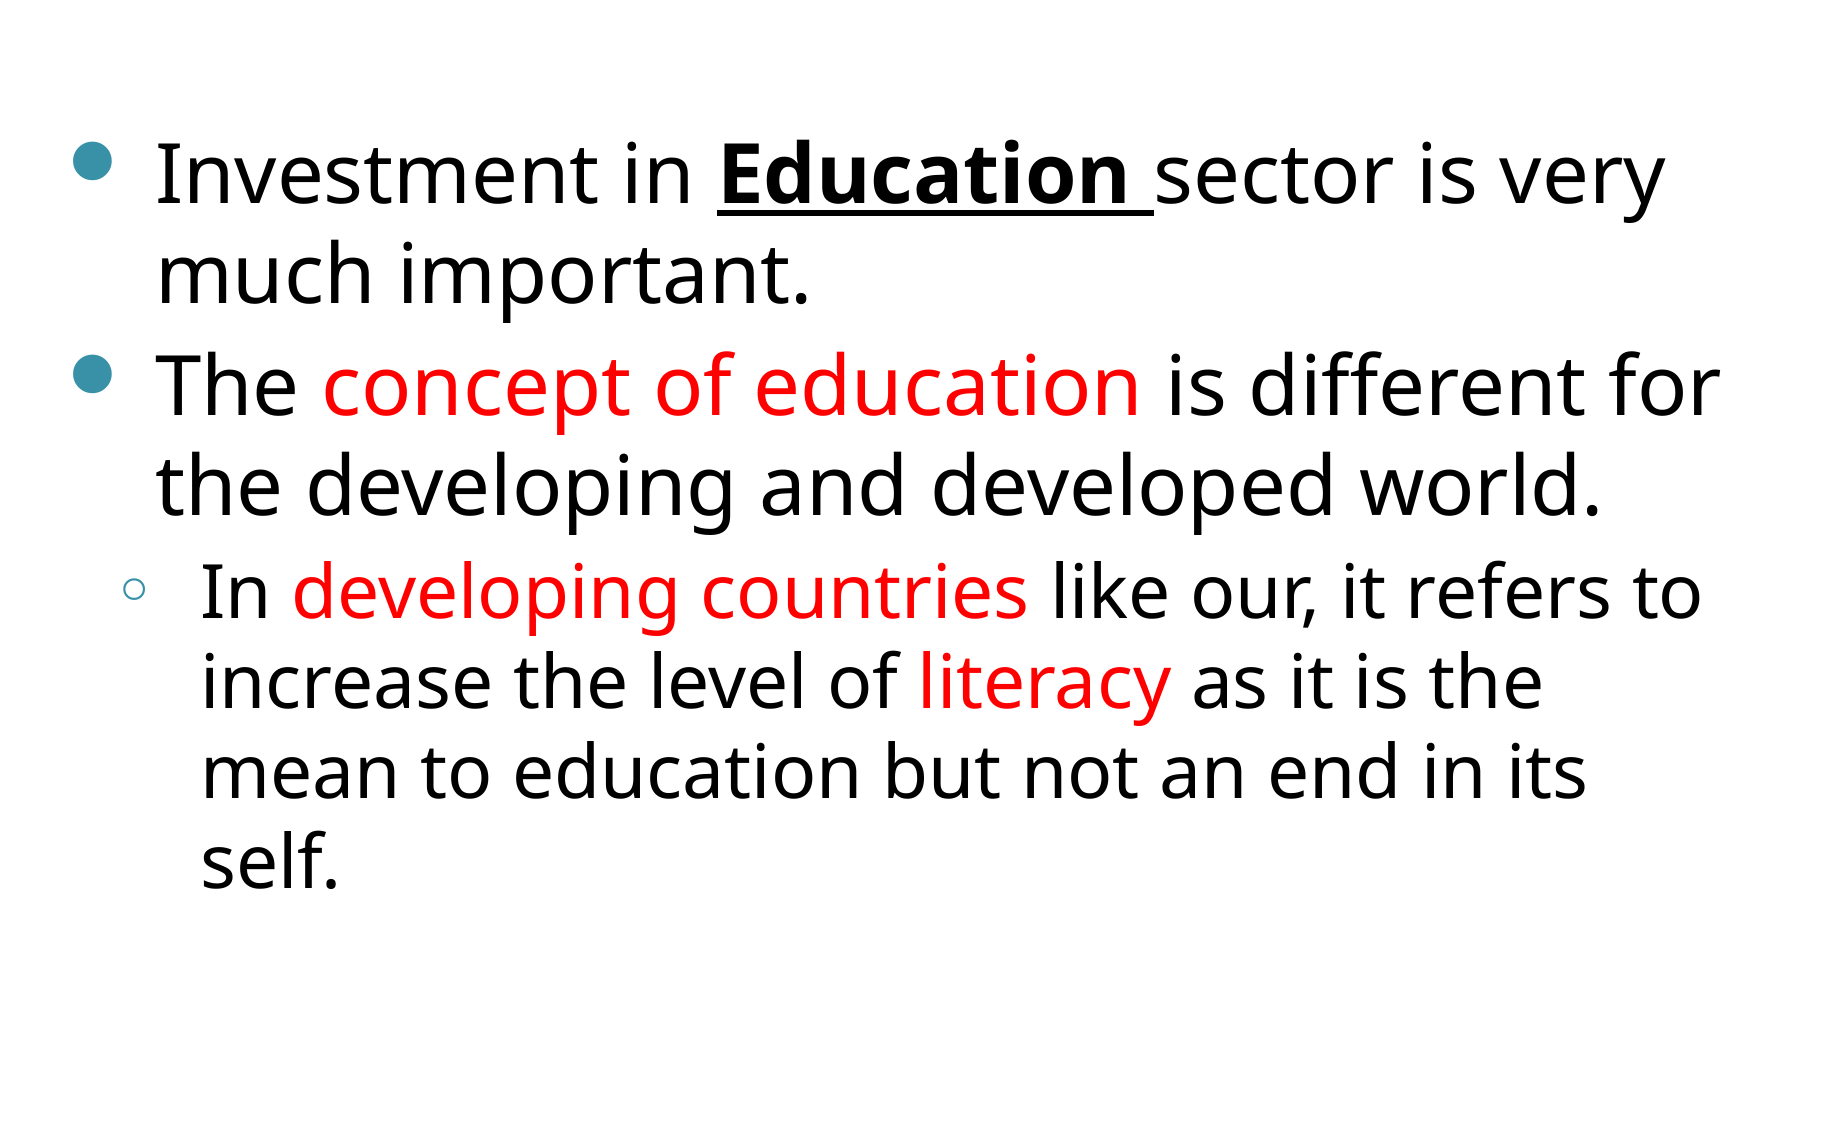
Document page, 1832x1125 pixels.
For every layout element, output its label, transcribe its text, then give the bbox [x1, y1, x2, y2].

list Investment in Education sector is very much important. The concept of education is different for the developing and developed world. In developing countries like our, it refers to increase the level of literacy as it is the mean to education but not an end in its self. [52, 112, 1740, 1006]
